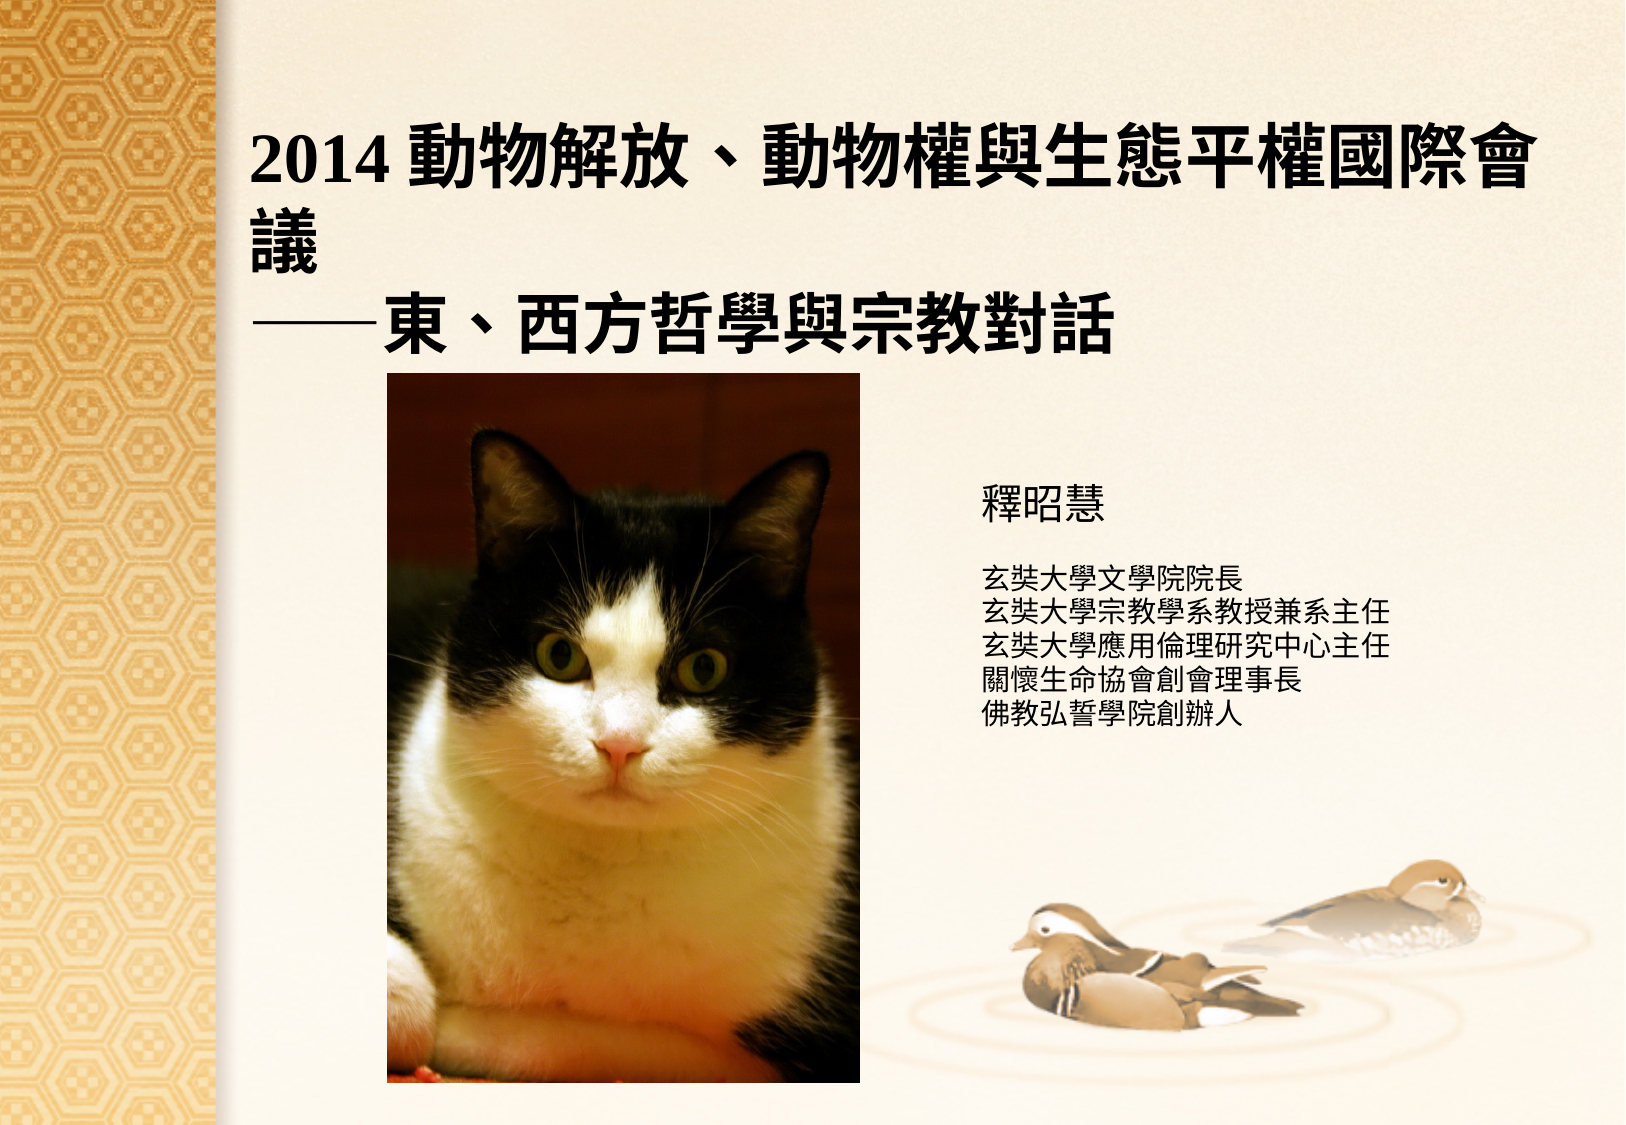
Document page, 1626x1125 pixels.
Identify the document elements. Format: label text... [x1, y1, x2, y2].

picture [0, 0, 1625, 1125]
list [386, 373, 860, 1083]
list 釋昭慧 玄奘大學文學院院長 玄奘大學宗教學系教授兼系主任 玄奘大學應用倫理研究中心主任 關懷生命協會創會理事長 佛教弘誓學院創辦人 [965, 479, 1581, 922]
title 2014動物解放、動物權與生態平權國際會議 ——東、西方哲學與宗教對話 [233, 101, 1625, 373]
